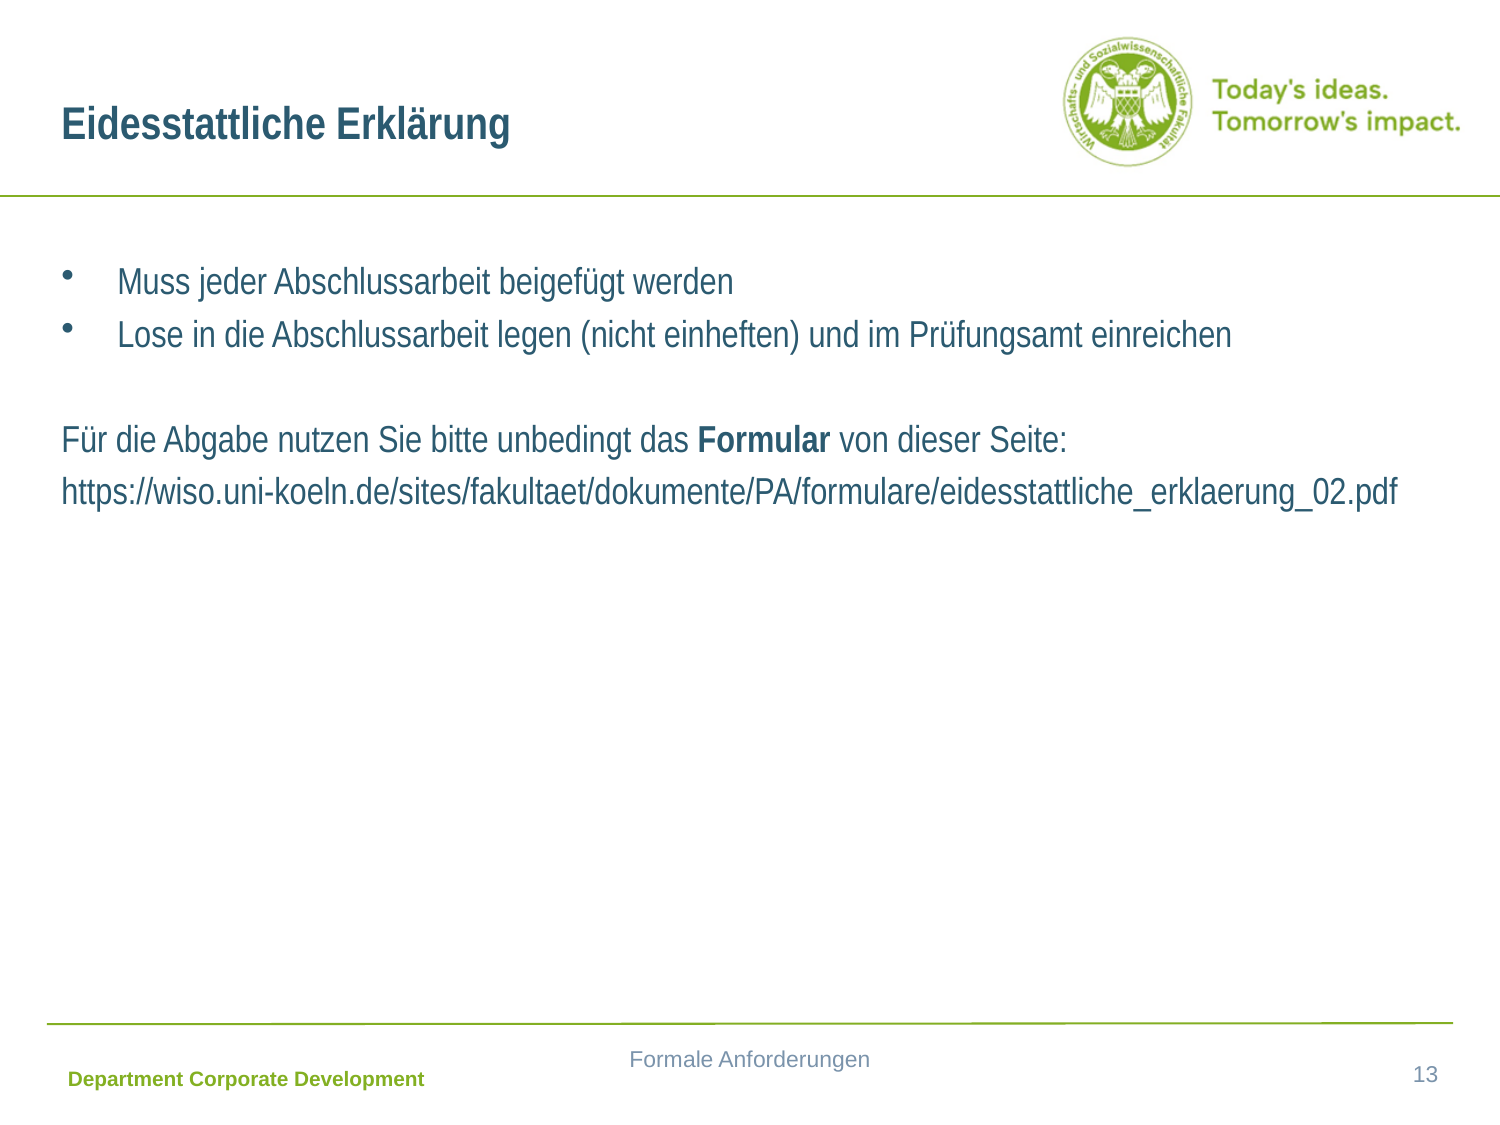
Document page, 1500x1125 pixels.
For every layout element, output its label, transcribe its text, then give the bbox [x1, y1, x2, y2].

title Eidesstattliche Erklärung [46, 30, 1167, 173]
list Muss jeder Abschlussarbeit beigefügt werden Lose in die Abschlussarbeit legen (nicht einheften) und im Prüfungsamt einreichen Für die Abgabe nutzen Sie bitte unbedingt das Formular von dieser Seite: https://wiso.uni-koeln.de/sites/fakultaet/dokumente/PA/formulare/eidesstattliche_erklaerung_02.pdf [46, 249, 1454, 1012]
picture [1045, 19, 1482, 185]
